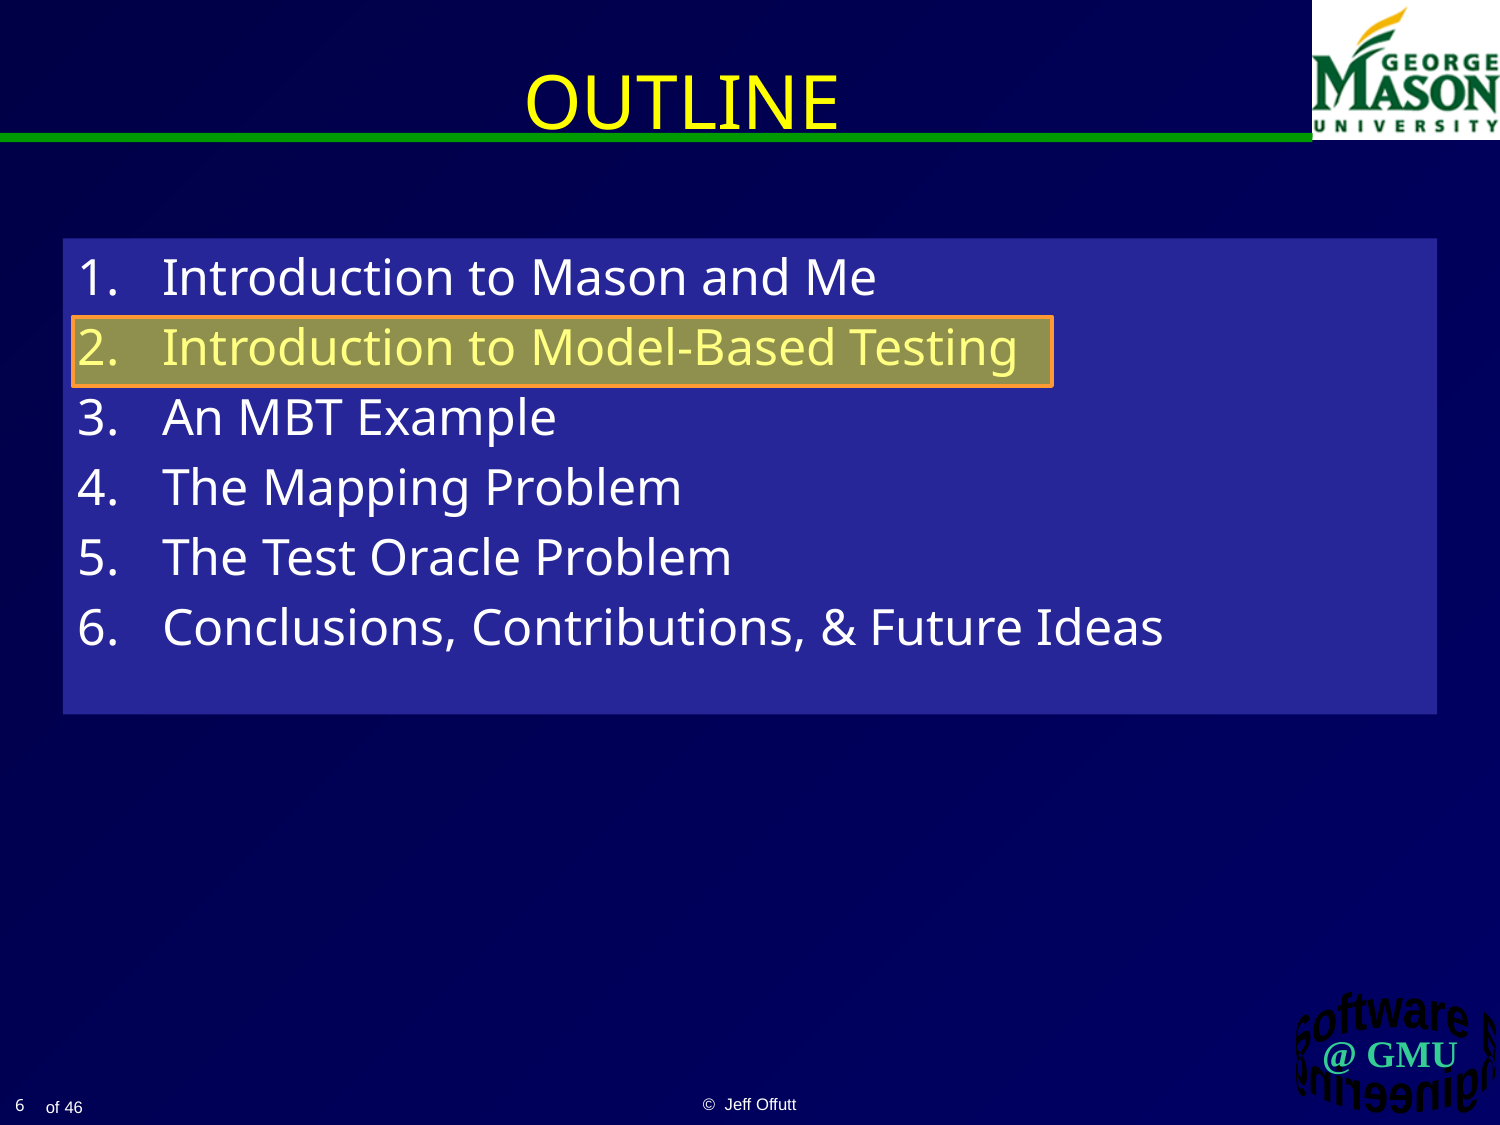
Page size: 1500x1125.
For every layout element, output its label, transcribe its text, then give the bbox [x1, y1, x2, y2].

title OUTLINE [19, 0, 1347, 201]
footer © Jeff Offutt [512, 1084, 988, 1122]
text_box [71, 315, 1054, 388]
picture [1347, 0, 1500, 140]
slide_number 6 [0, 1084, 279, 1125]
text_box Introduction to Mason and Me Introduction to Model-Based Testing An MBT Example The Mapping Problem The Test Oracle Problem Conclusions, Contributions, & Future Ideas [62, 238, 1438, 715]
